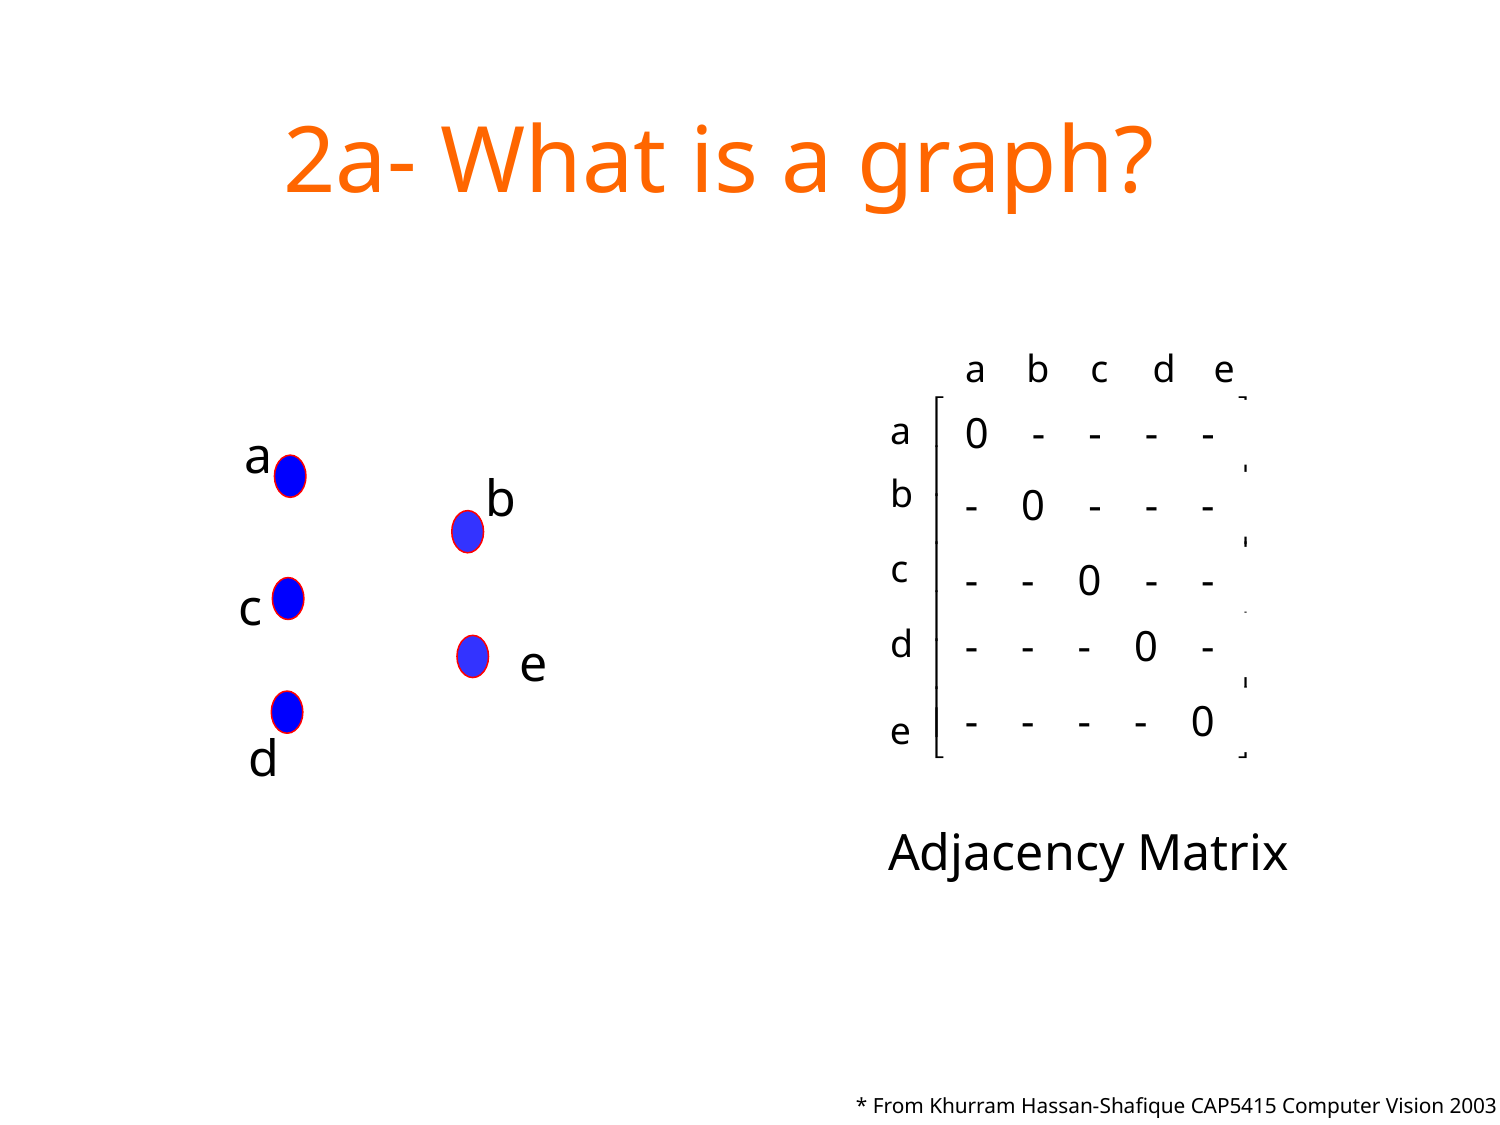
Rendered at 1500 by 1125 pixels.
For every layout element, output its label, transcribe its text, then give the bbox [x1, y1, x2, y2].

text_box d [1137, 337, 1191, 387]
text_box c [1075, 337, 1124, 387]
text_box e [875, 699, 919, 760]
text_box c [223, 568, 278, 644]
text_box [451, 510, 484, 553]
text_box a [229, 415, 288, 491]
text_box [924, 388, 1264, 768]
text_box * From Khurram Hassan-Shafique CAP5415 Computer Vision 2003 [841, 1084, 1500, 1125]
text_box e [1198, 337, 1250, 387]
text_box [456, 635, 489, 678]
text_box a [875, 399, 919, 460]
text_box a [950, 337, 1001, 387]
text_box e [504, 623, 563, 699]
text_box b [1011, 337, 1065, 387]
text_box d [875, 612, 919, 673]
text_box [272, 577, 304, 620]
text_box [271, 691, 303, 734]
text_box b [875, 462, 919, 523]
text_box b [470, 459, 532, 534]
text_box Adjacency Matrix [873, 813, 1304, 888]
text_box d [233, 718, 295, 794]
text_box c [875, 537, 919, 598]
title 2a- What is a graph? [81, 62, 1357, 251]
text_box [274, 455, 306, 498]
